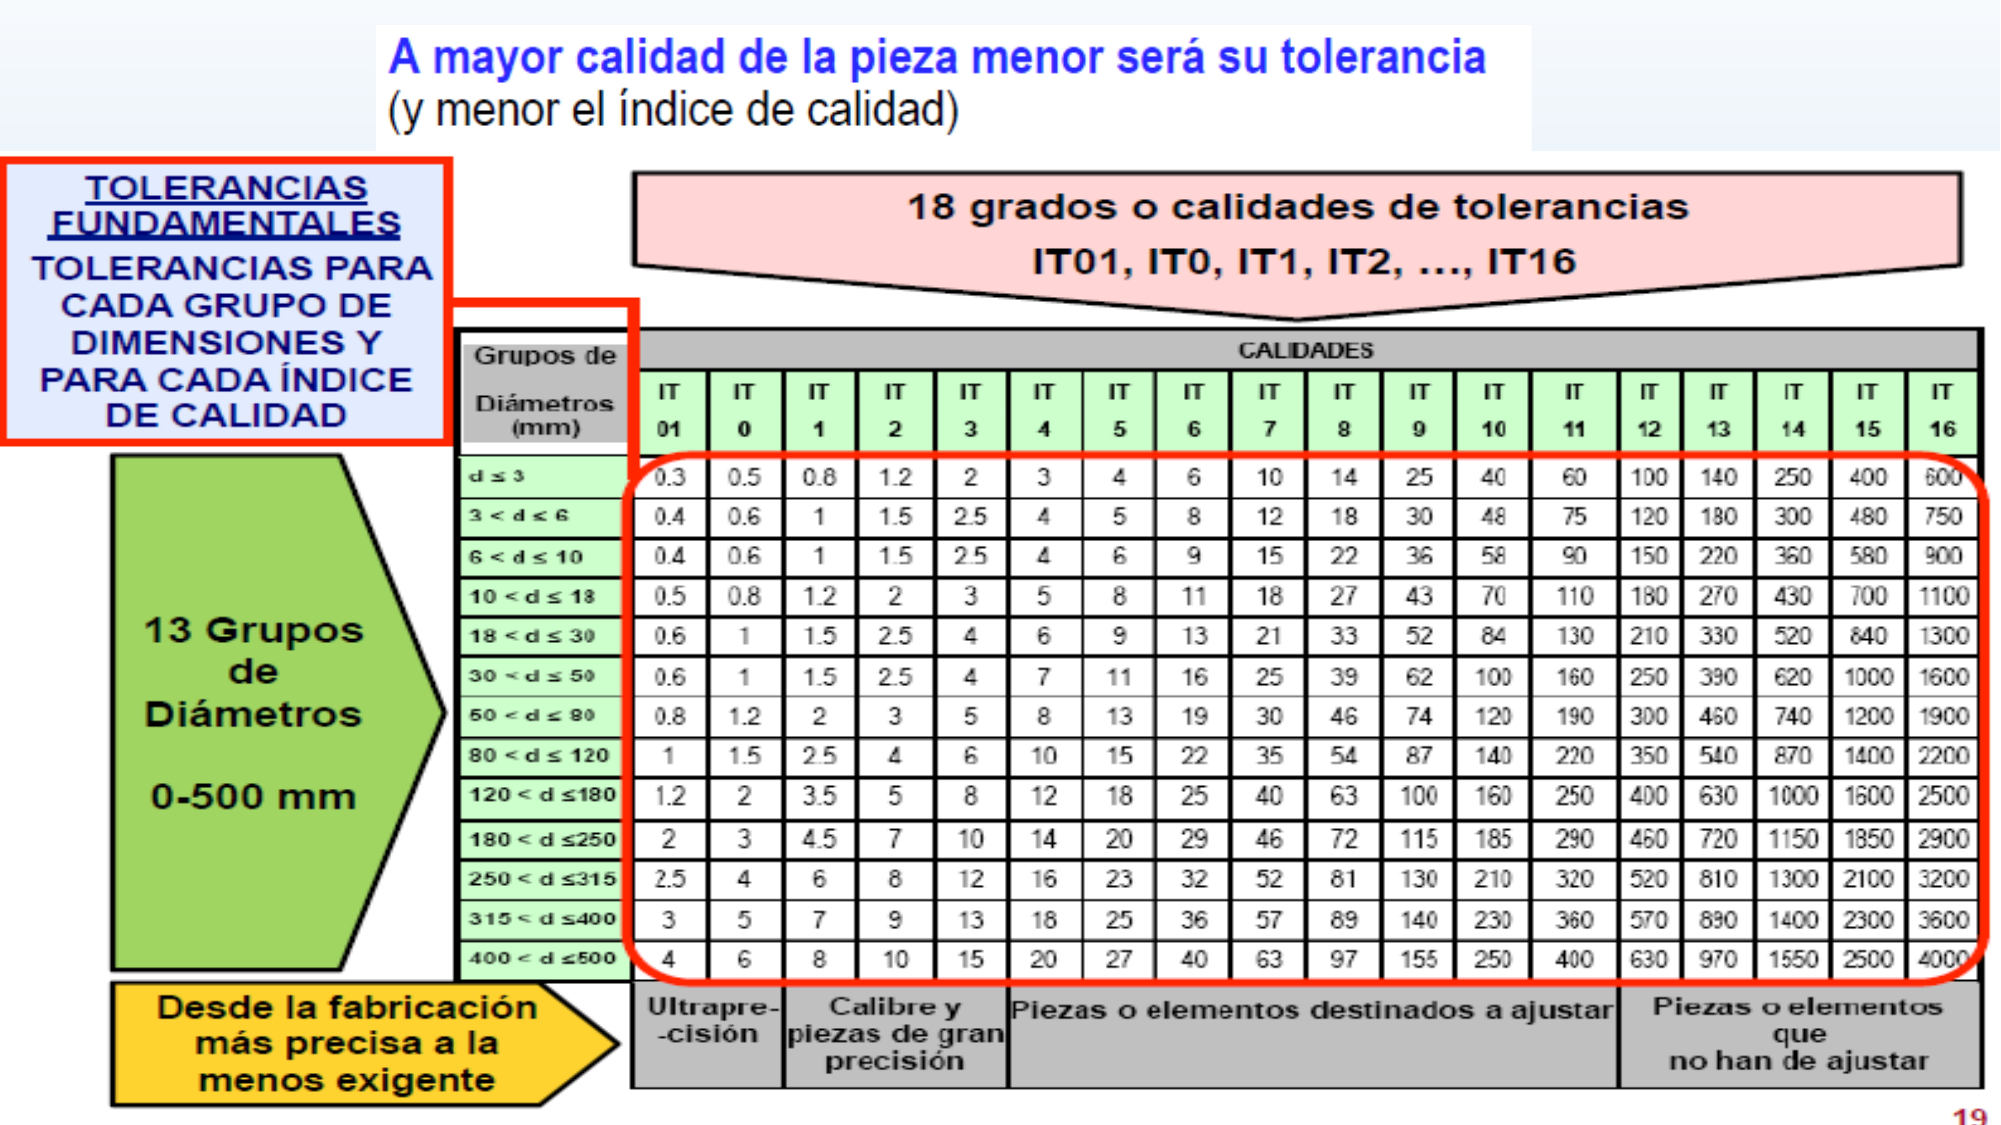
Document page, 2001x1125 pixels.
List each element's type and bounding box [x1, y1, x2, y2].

list [0, 151, 2000, 1125]
picture [375, 25, 1532, 151]
